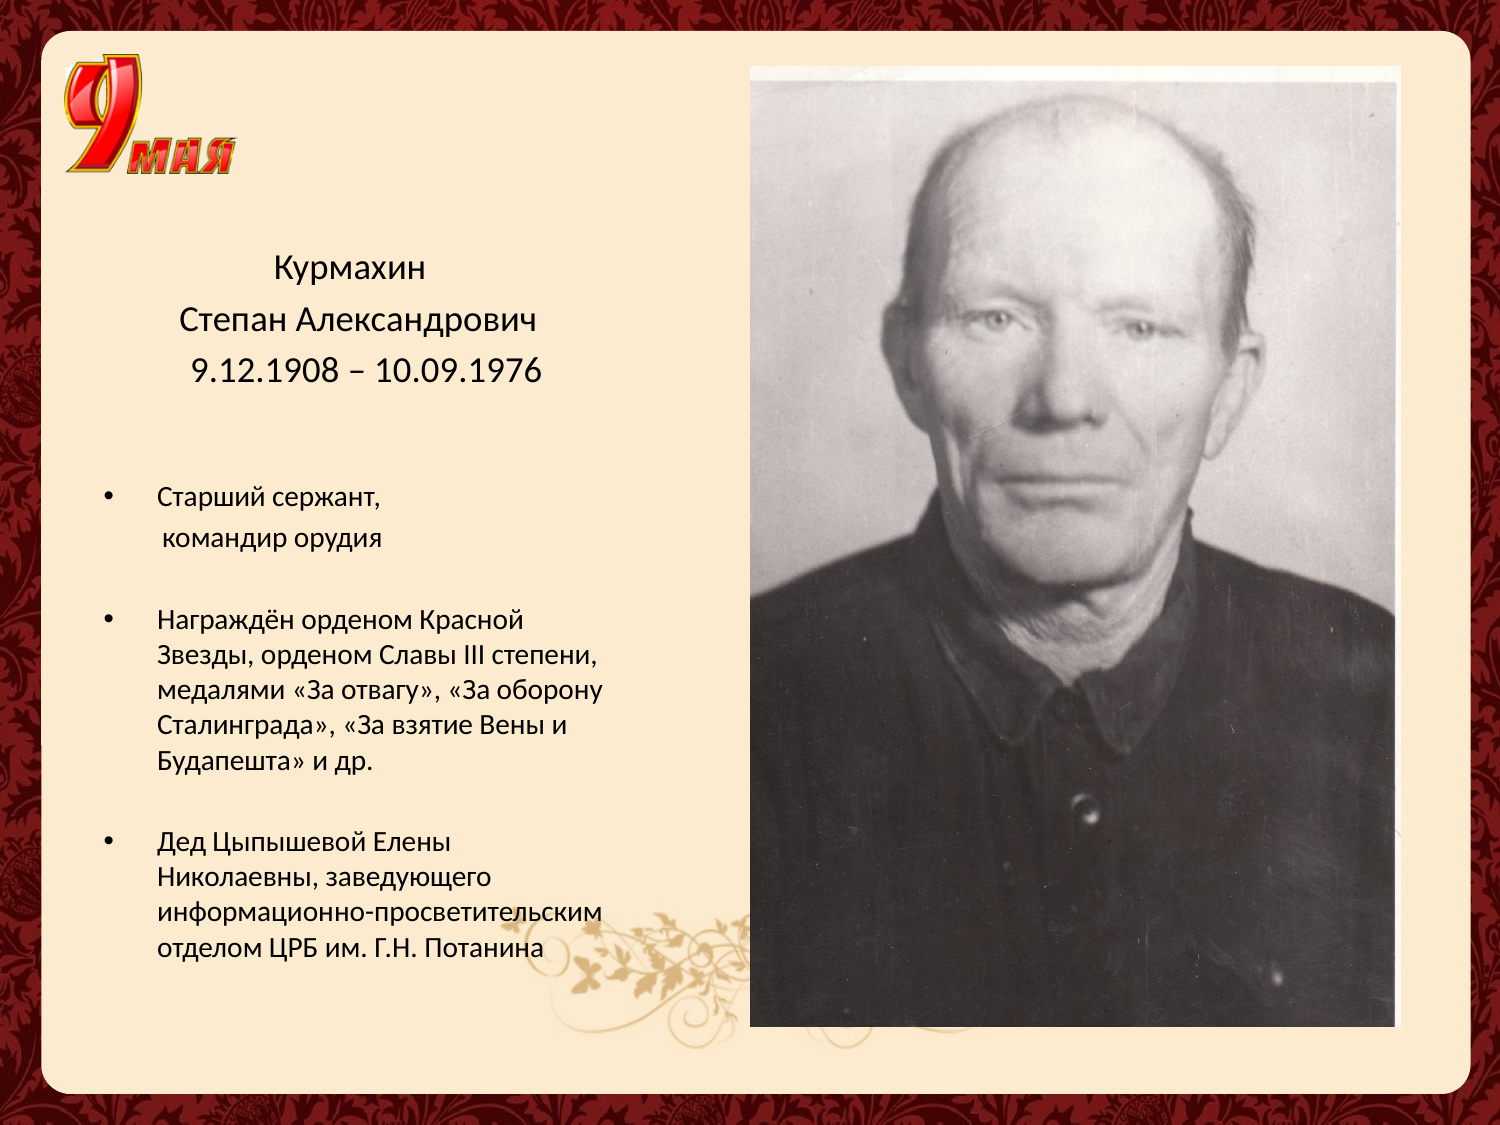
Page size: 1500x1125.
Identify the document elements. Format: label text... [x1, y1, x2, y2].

list Курмахин Степан Александрович 9.12.1908 – 10.09.1976 Старший сержант, командир орудия Награждён орденом Красной Звезды, орденом Славы III степени, медалями «За отвагу», «За оборону Сталинграда», «За взятие Вены и Будапешта» и др. Дед Цыпышевой Елены Николаевны, заведующего информационно-просветительским отделом ЦРБ им. Г.Н. Потанина [88, 235, 621, 1005]
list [749, 66, 1402, 1027]
picture [0, 0, 1500, 1125]
